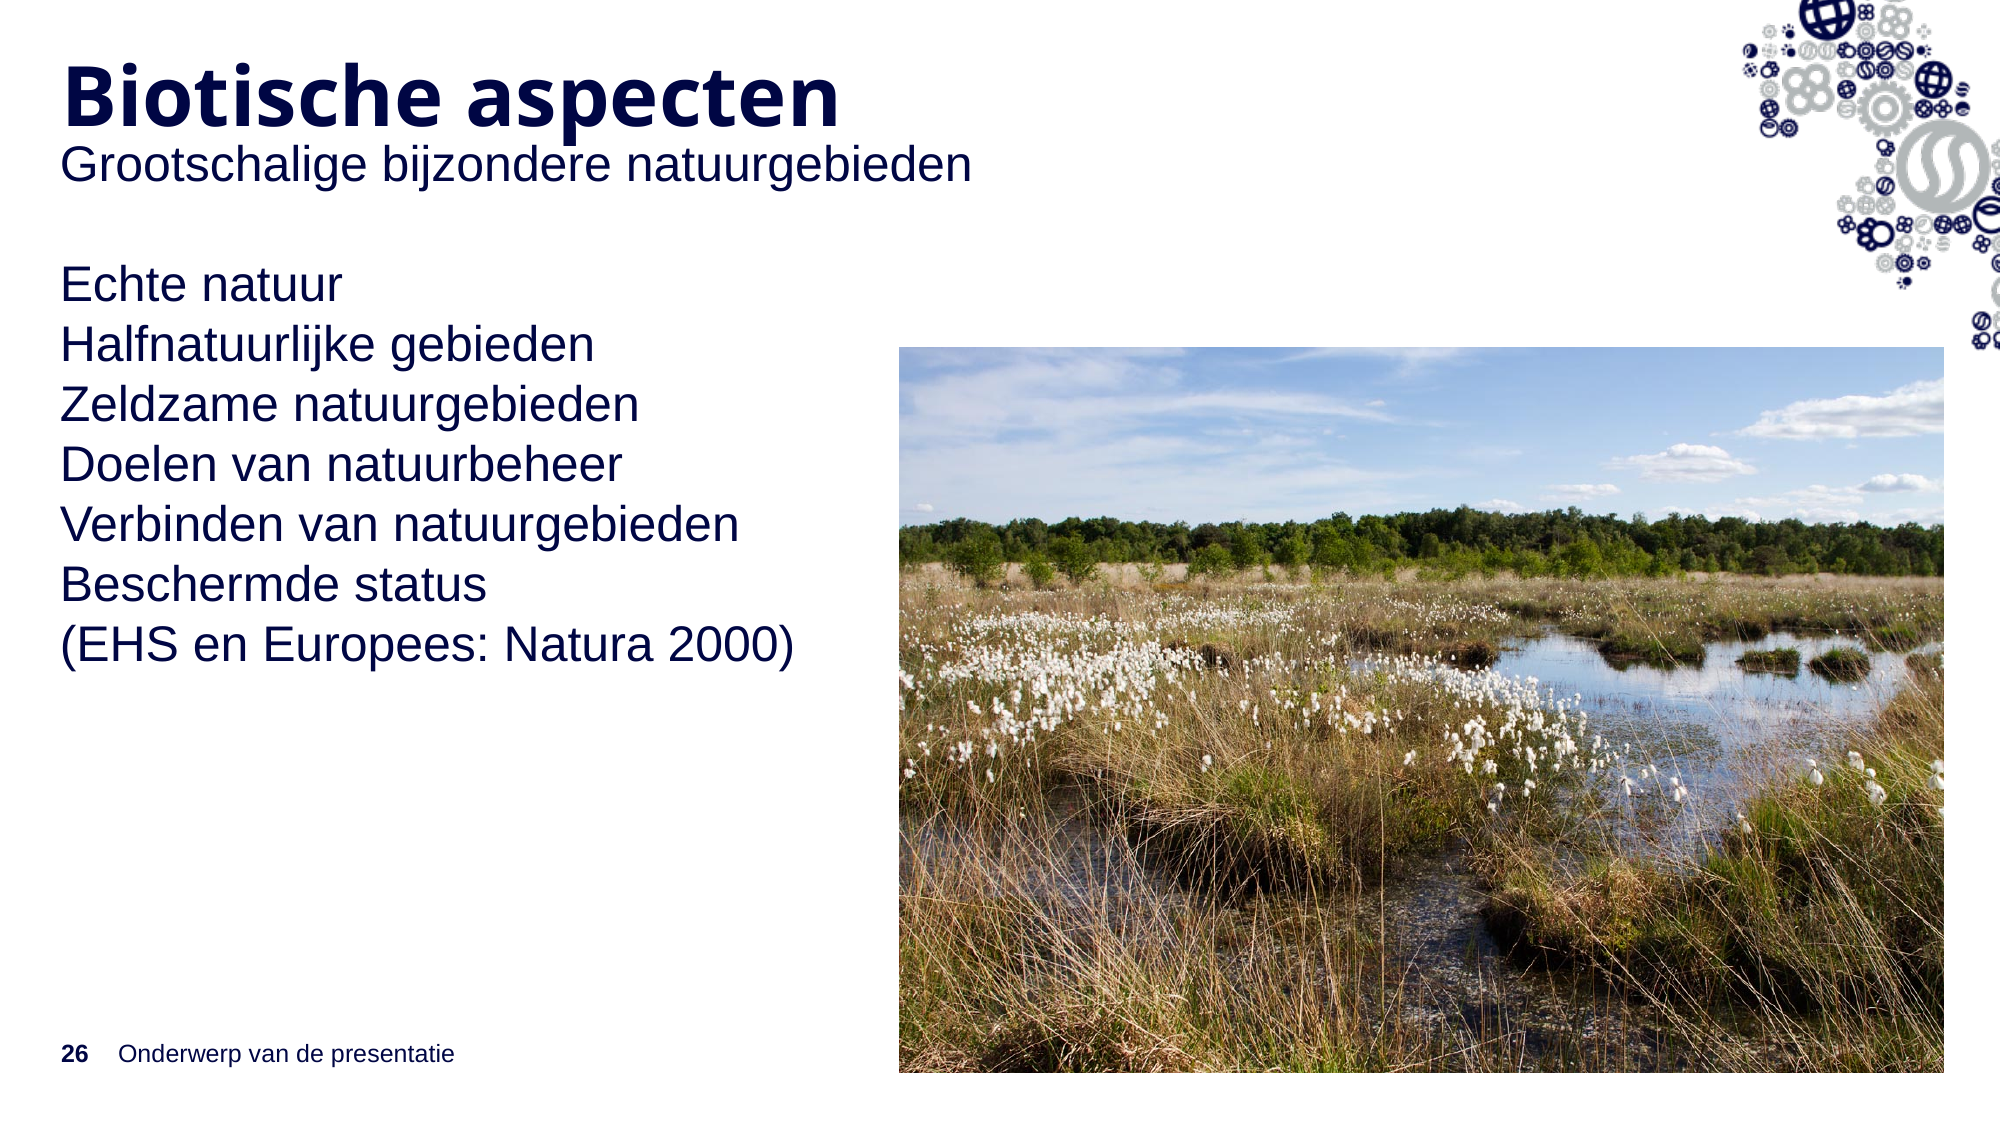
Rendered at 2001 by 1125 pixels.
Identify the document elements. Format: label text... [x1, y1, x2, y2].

title Biotische aspecten [60, 48, 1720, 131]
slide_number 26 [60, 1037, 113, 1073]
list Grootschalige bijzondere natuurgebieden Echte natuur Halfnatuurlijke gebieden Zeldzame natuurgebieden Doelen van natuurbeheer Verbinden van natuurgebieden Beschermde status (EHS en Europees: Natura 2000) [59, 131, 1938, 857]
footer Onderwerp van de presentatie [118, 1037, 899, 1073]
picture [0, 0, 2000, 1125]
